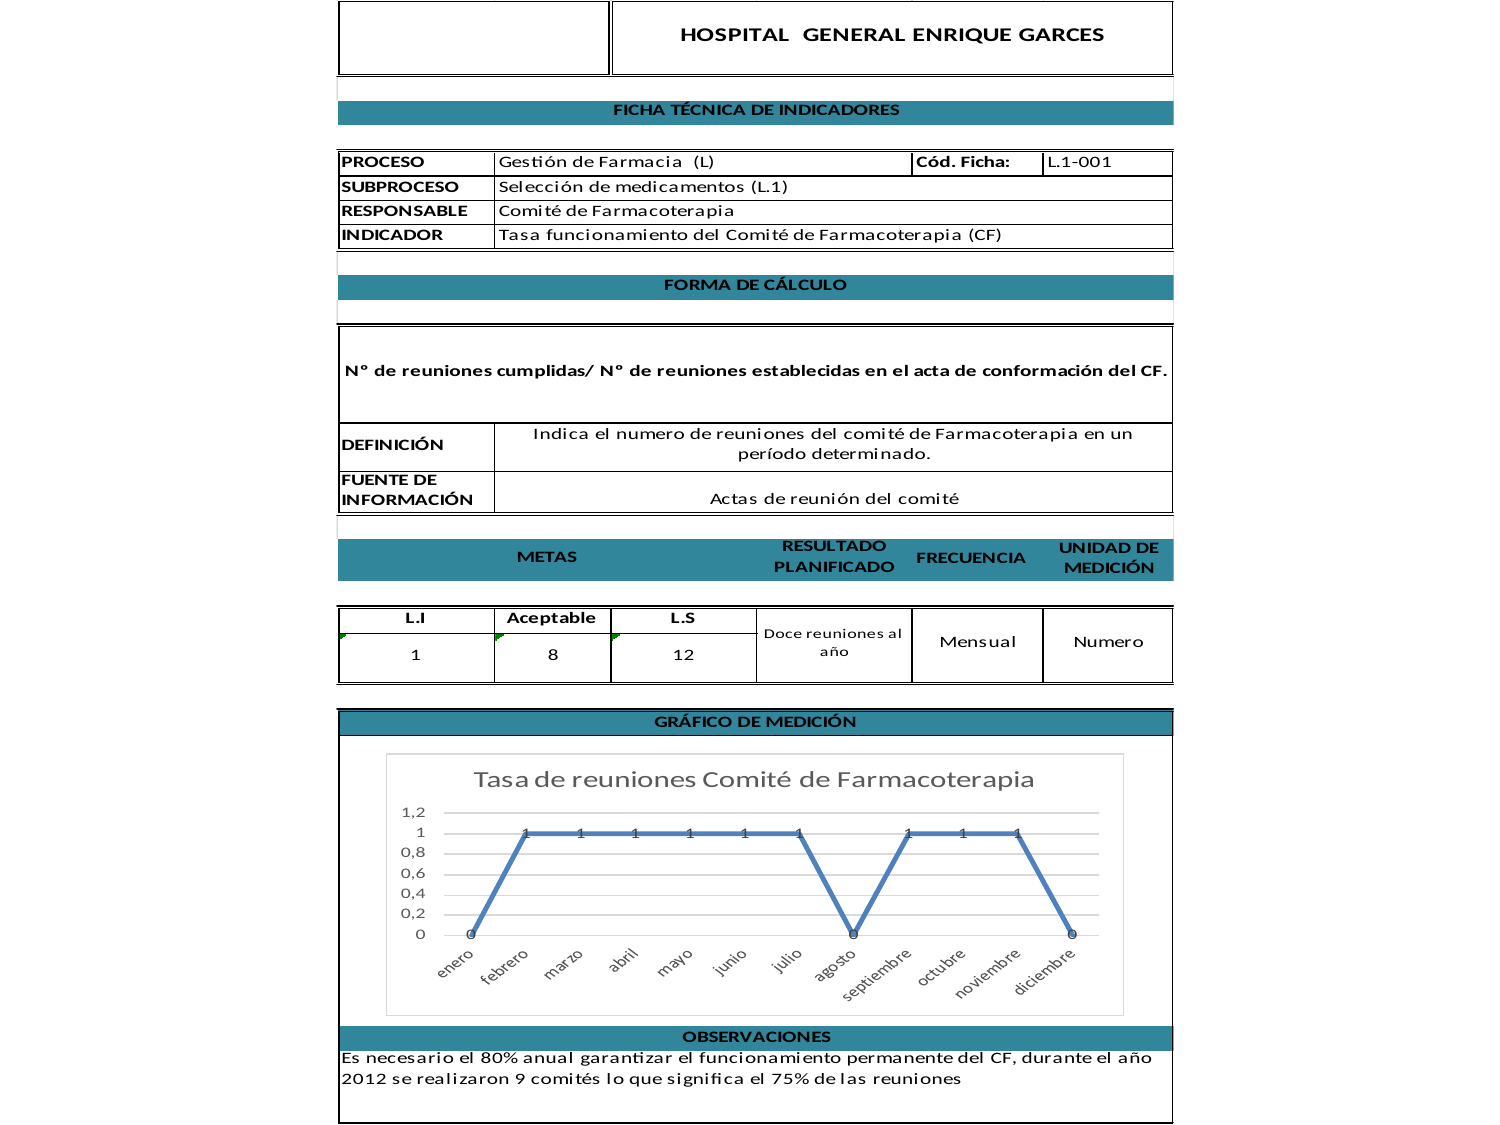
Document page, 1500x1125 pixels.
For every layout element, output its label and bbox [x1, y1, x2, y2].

picture [336, 0, 1176, 1125]
